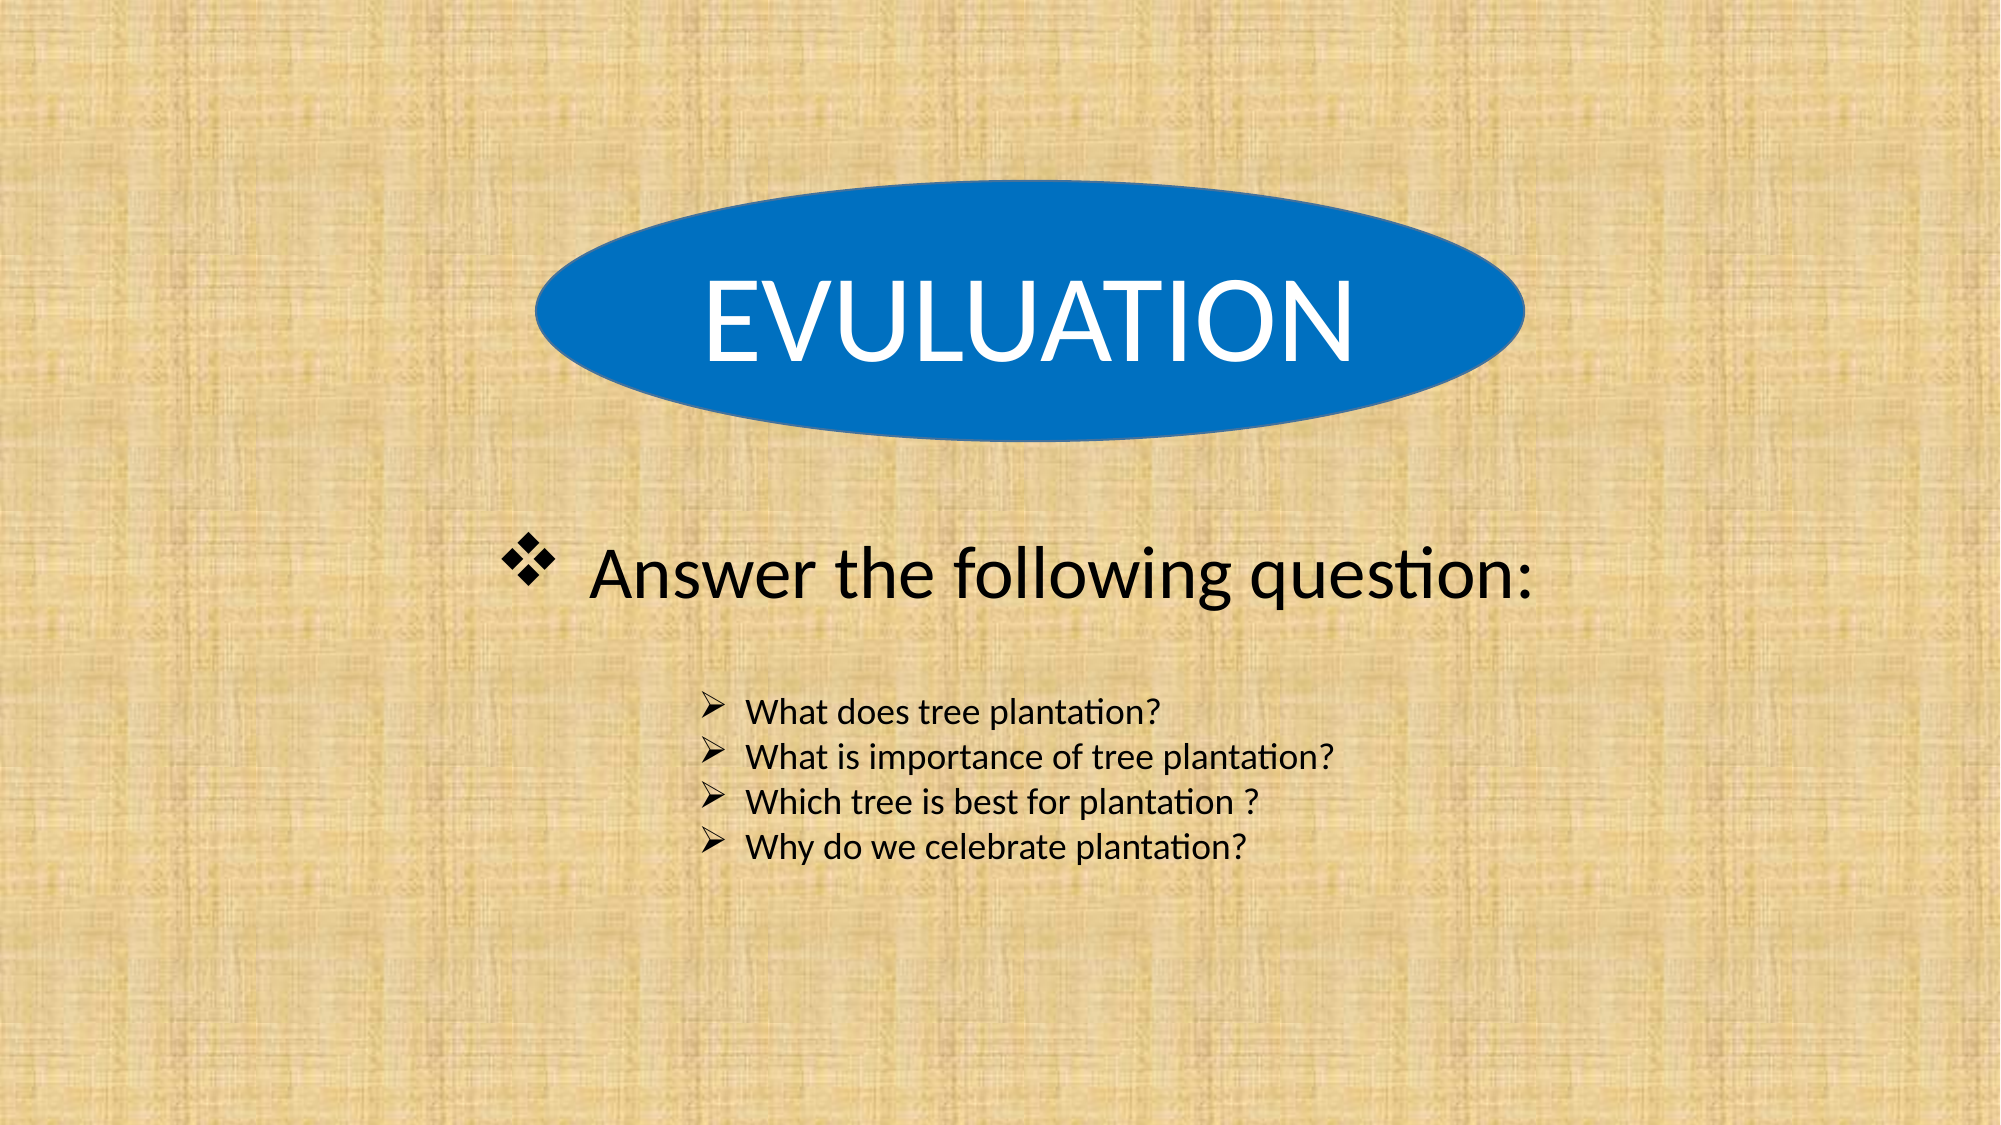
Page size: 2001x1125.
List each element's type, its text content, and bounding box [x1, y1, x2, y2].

text_box Answer the following question: [480, 516, 1772, 621]
text_box EVULUATION [534, 179, 1526, 443]
text_box What does tree plantation? What is importance of tree plantation? Which tree is best for plantation ? Why do we celebrate plantation? [683, 679, 1494, 965]
picture [0, 0, 2001, 1125]
